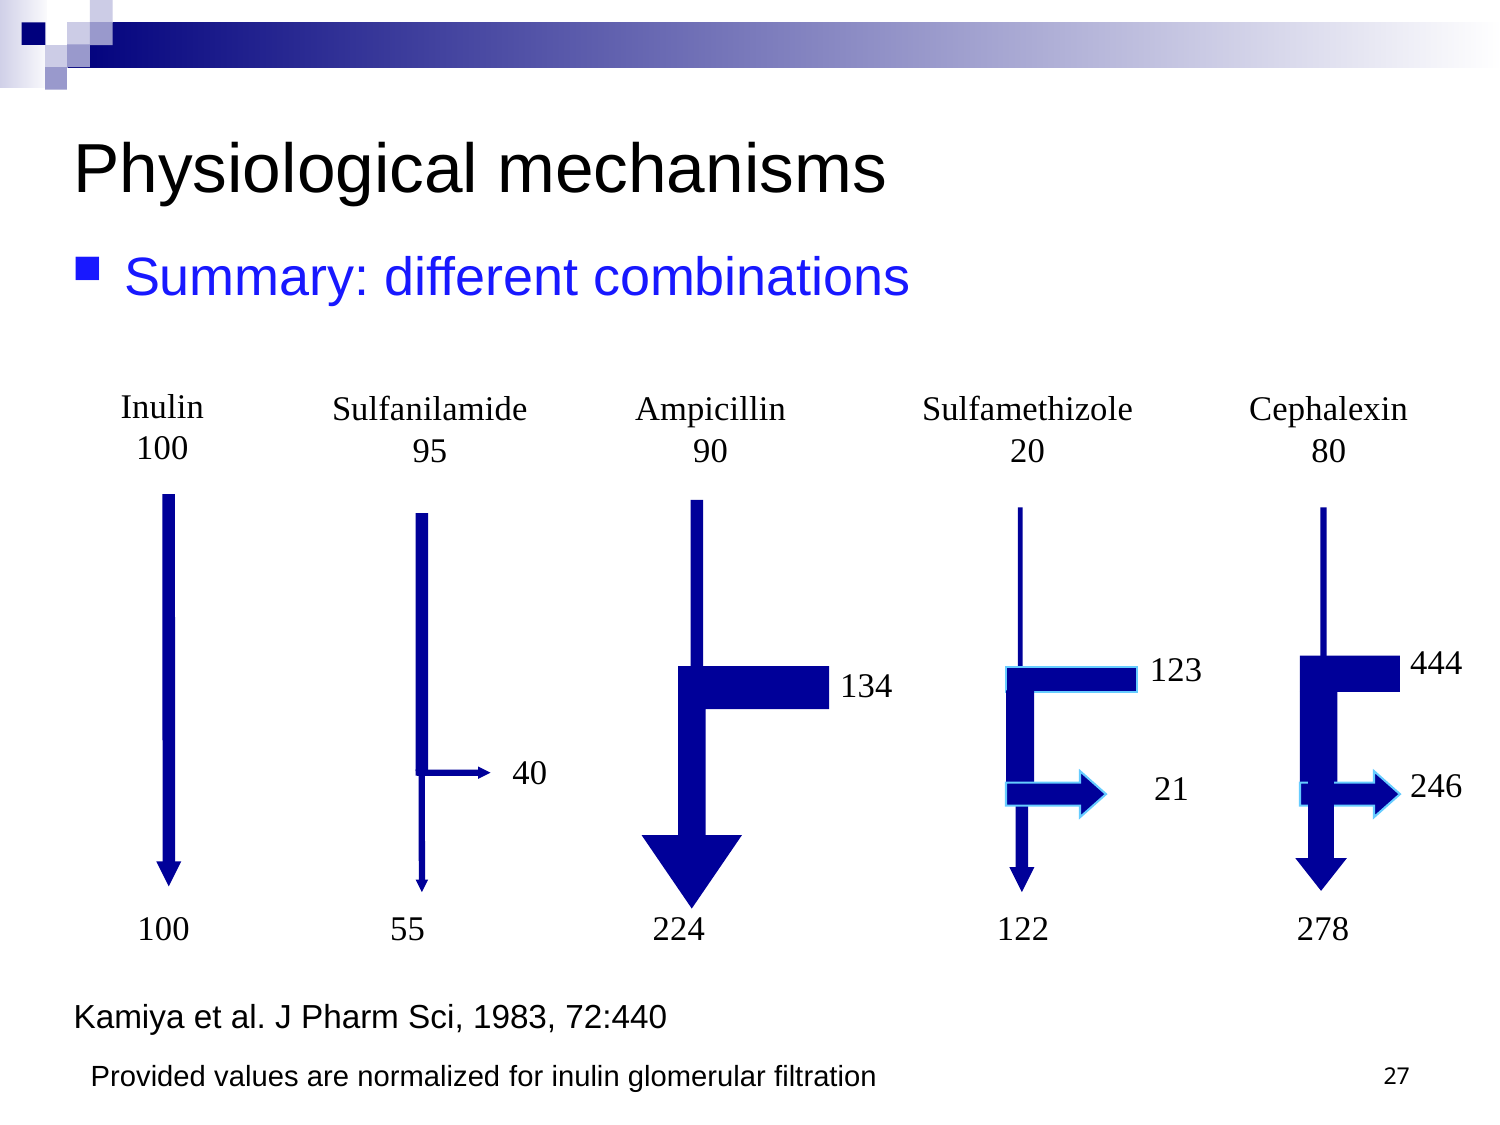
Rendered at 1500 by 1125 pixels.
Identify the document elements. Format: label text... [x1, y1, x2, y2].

slide_number 27 [1074, 1025, 1425, 1100]
text_box [1017, 806, 1027, 893]
text_box [643, 667, 825, 898]
text_box 246 [1395, 755, 1478, 812]
text_box 278 [1282, 898, 1365, 955]
text_box 123 [1135, 638, 1218, 696]
text_box [1334, 771, 1395, 818]
text_box [415, 768, 491, 777]
text_box Cephalexin 80 [1234, 378, 1424, 477]
text_box Inulin 100 [105, 376, 219, 475]
text_box [1006, 690, 1035, 782]
text_box 100 [122, 898, 206, 955]
text_box Summary: different combinations [58, 235, 1263, 336]
text_box Sulfamethizole 20 [907, 378, 1149, 477]
text_box Provided values are normalized for inulin glomerular filtration [75, 1049, 901, 1100]
text_box 21 [1139, 758, 1205, 815]
text_box [1299, 655, 1400, 692]
text_box Ampicillin 90 [620, 378, 802, 477]
text_box Physiological mechanisms [58, 108, 1433, 221]
text_box [1299, 691, 1338, 782]
text_box [1006, 667, 1135, 692]
text_box Sulfanilamide 95 [317, 378, 543, 477]
text_box [1299, 782, 1308, 806]
text_box [164, 494, 173, 887]
text_box 55 [375, 898, 441, 955]
text_box [417, 773, 427, 893]
text_box 444 [1395, 632, 1478, 690]
text_box [1295, 755, 1347, 891]
text_box 224 [637, 898, 721, 955]
list Kamiya et al. J Pharm Sci, 1983, 72:440 [58, 987, 1334, 1080]
text_box 134 [825, 655, 908, 712]
text_box 40 [497, 742, 563, 799]
text_box [1006, 771, 1106, 818]
text_box 122 [982, 898, 1065, 955]
